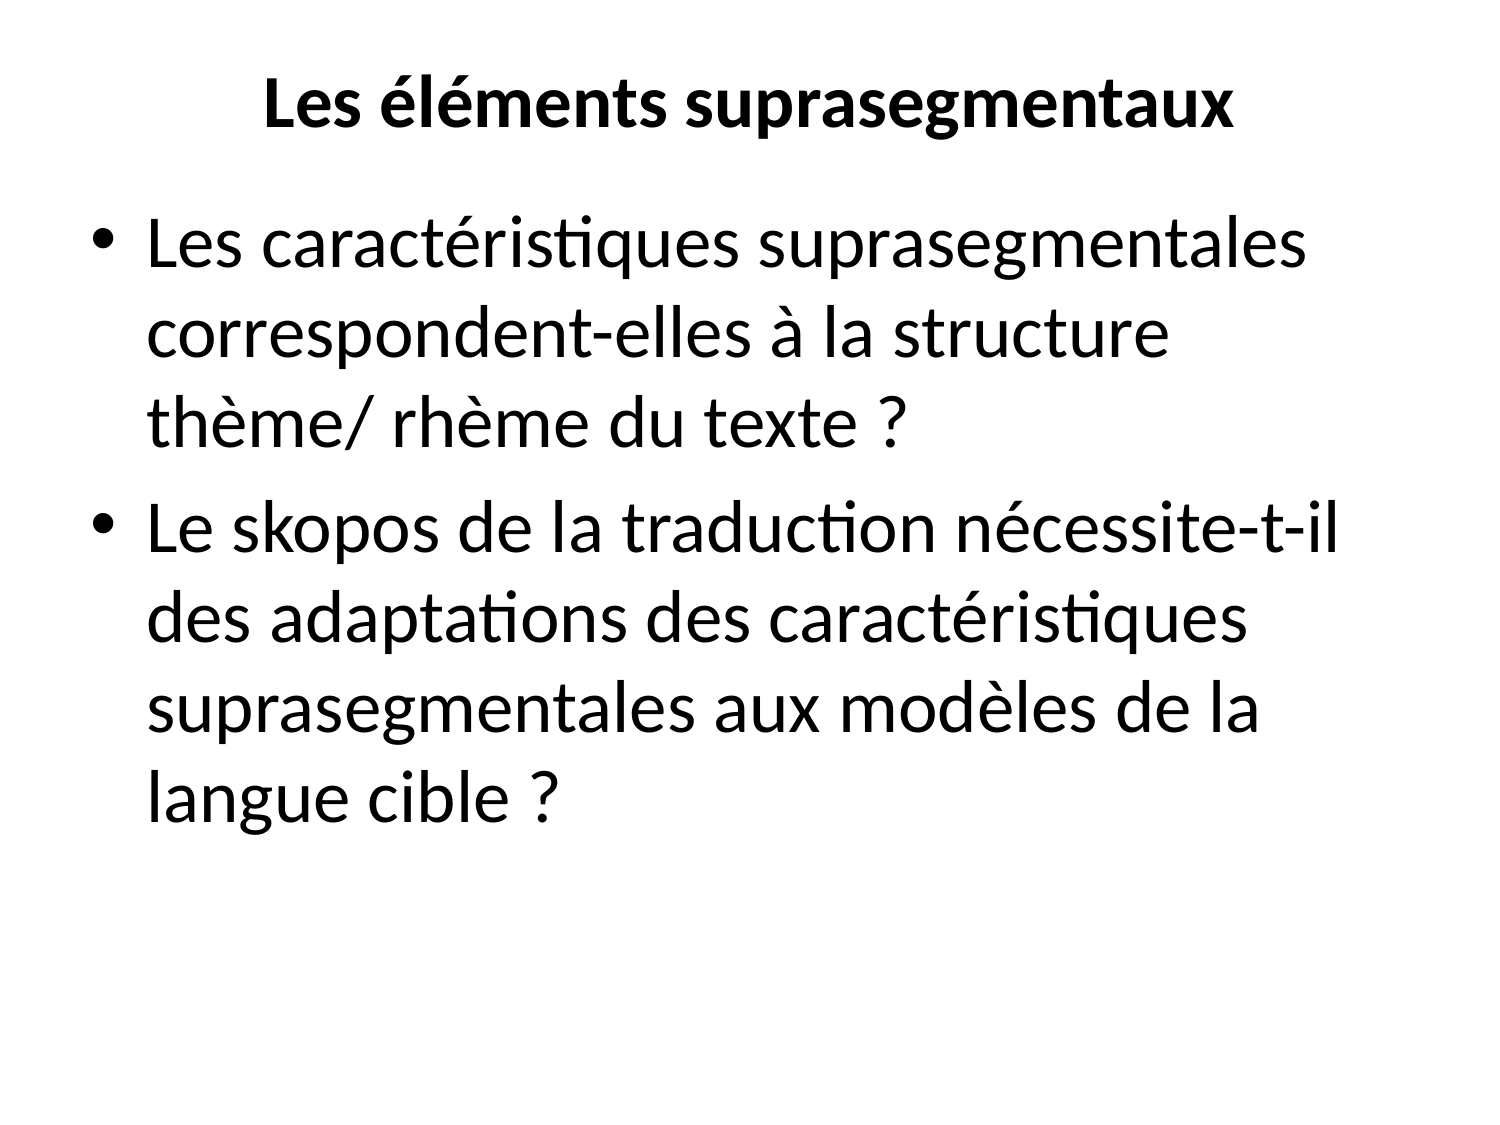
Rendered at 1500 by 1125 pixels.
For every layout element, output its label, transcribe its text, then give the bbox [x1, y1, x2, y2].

list Les caractéristiques suprasegmentales correspondent-elles à la structure thème/ rhème du texte ? Le skopos de la traduction nécessite-t-il des adaptations des caractéristiques suprasegmentales aux modèles de la langue cible ? [75, 184, 1425, 1071]
title Les éléments suprasegmentaux [75, 45, 1425, 149]
